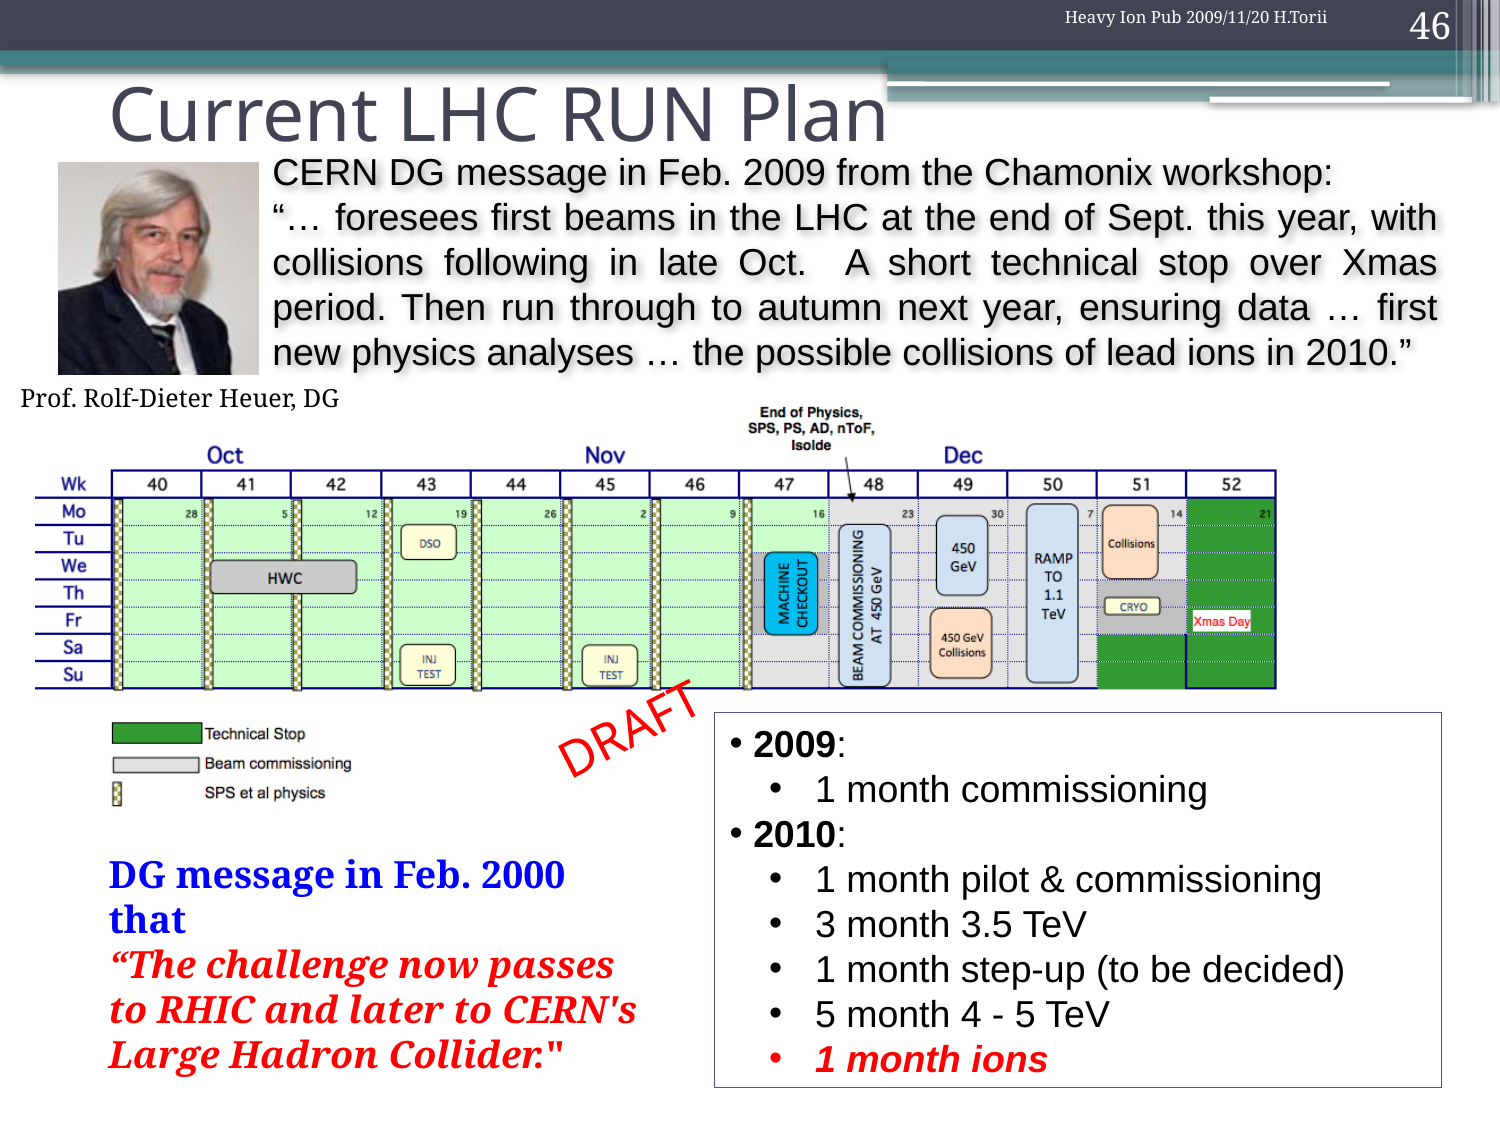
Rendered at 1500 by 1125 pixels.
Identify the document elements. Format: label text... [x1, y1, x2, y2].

picture [58, 162, 259, 376]
picture [34, 398, 1305, 821]
text_box CERN DG message in Feb. 2009 from the Chamonix workshop: “… foresees first beams in the LHC at the end of Sept. this year, with collisions following in late Oct. A short technical stop over Xmas period. Then run through to autumn next year, ensuring data … first new physics analyses … the possible collisions of lead ions in 2010.” [257, 140, 1454, 381]
text_box DG message in Feb. 2000 that “The challenge now passes to RHIC and later to CERN's Large Hadron Collider." [93, 843, 668, 1084]
title Current LHC RUN Plan [93, 58, 1454, 159]
slide_number 46 [1341, 0, 1466, 61]
text_box 2009: 1 month commissioning 2010: 1 month pilot & commissioning 3 month 3.5 TeV 1 month step-up (to be decided) 5 month 4 - 5 TeV 1 month ions [714, 712, 1442, 1088]
footer Heavy Ion Pub 2009/11/20 H.Torii [902, 0, 1343, 59]
text_box Prof. Rolf-Dieter Heuer, DG [5, 375, 355, 420]
